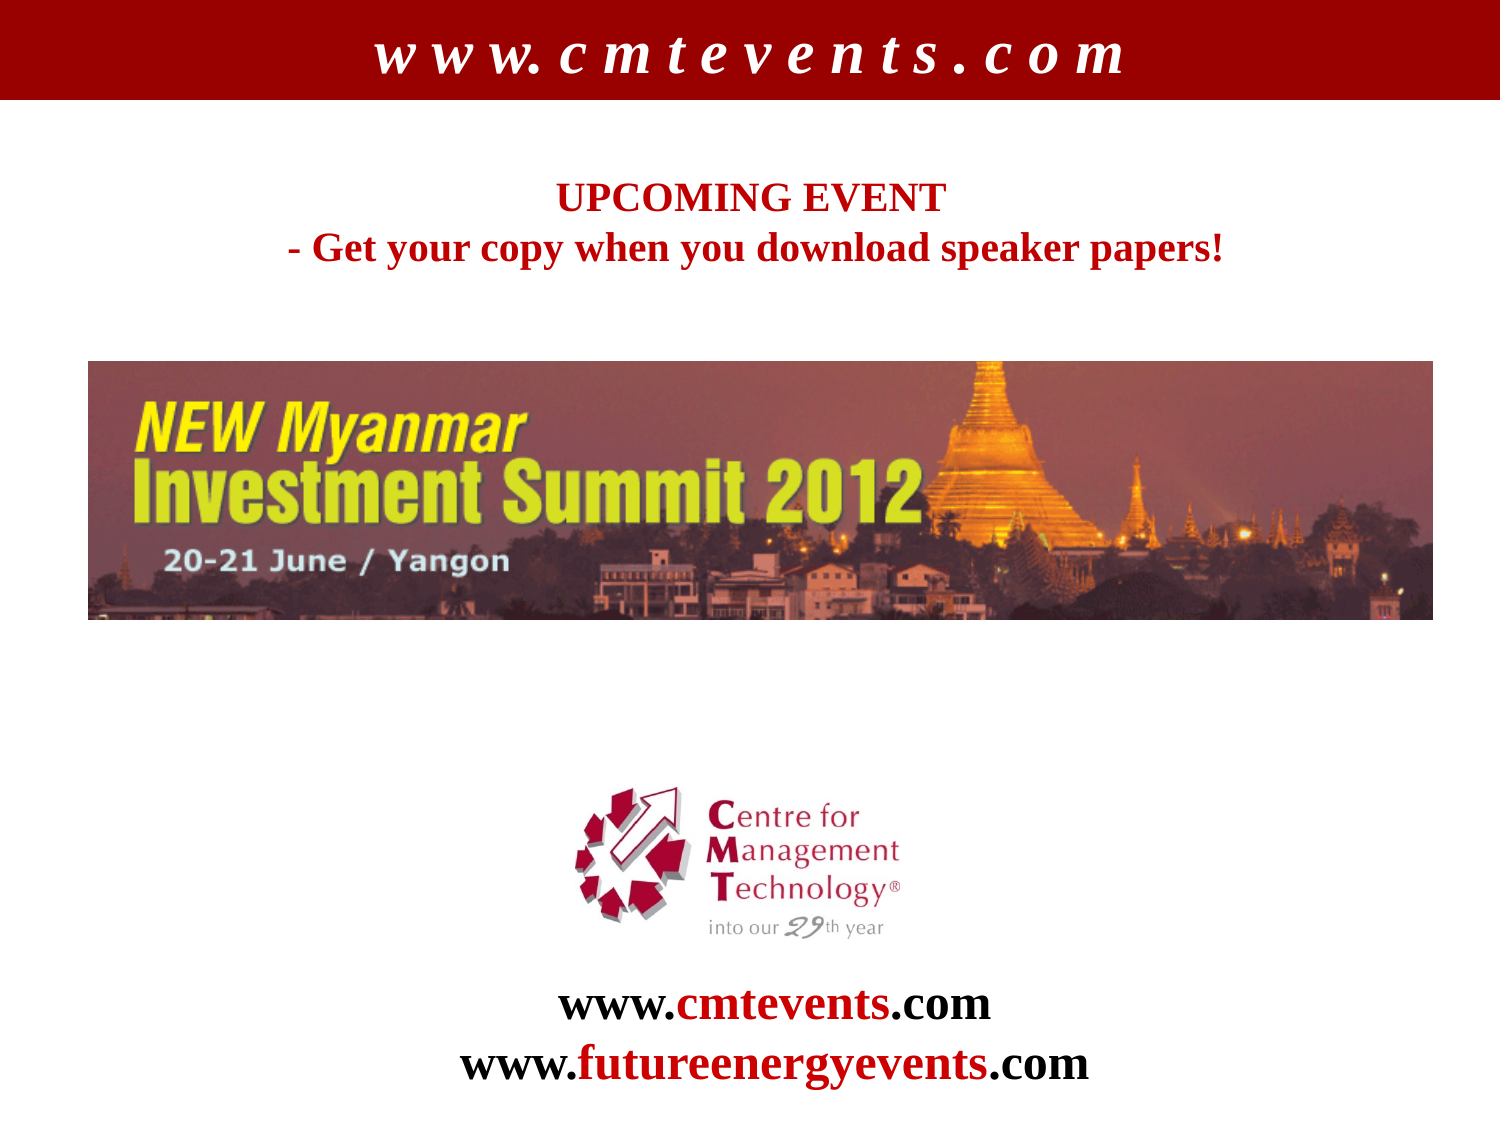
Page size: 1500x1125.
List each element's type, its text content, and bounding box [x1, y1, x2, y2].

text_box [0, 0, 1500, 100]
text_box UPCOMING EVENT - Get your copy when you download speaker papers! [199, 162, 1313, 278]
picture [88, 361, 1433, 620]
text_box w w w. c m t e v e n t s . c o m [99, 12, 1400, 100]
text_box www.cmtevents.com www.futureenergyevents.com [399, 962, 1150, 1098]
picture [574, 787, 901, 939]
